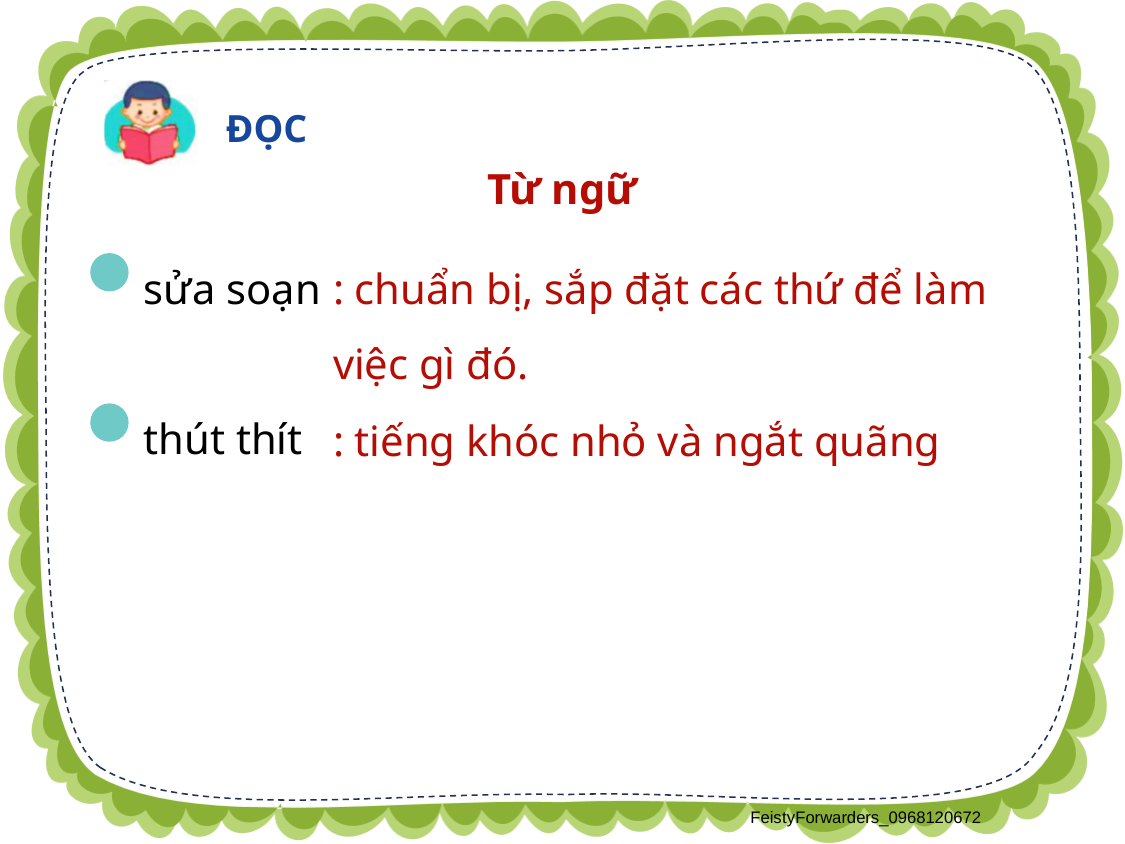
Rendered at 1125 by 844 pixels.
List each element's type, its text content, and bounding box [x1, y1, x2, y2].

text_box Từ ngữ [122, 130, 1003, 220]
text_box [75, 230, 1060, 313]
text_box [104, 75, 334, 167]
picture [0, 0, 1125, 844]
text_box : tiếng khóc nhỏ và ngắt quãng [318, 382, 1060, 473]
text_box : chuẩn bị, sắp đặt các thứ để làm việc gì đó. [318, 318, 1060, 382]
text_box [75, 380, 334, 463]
